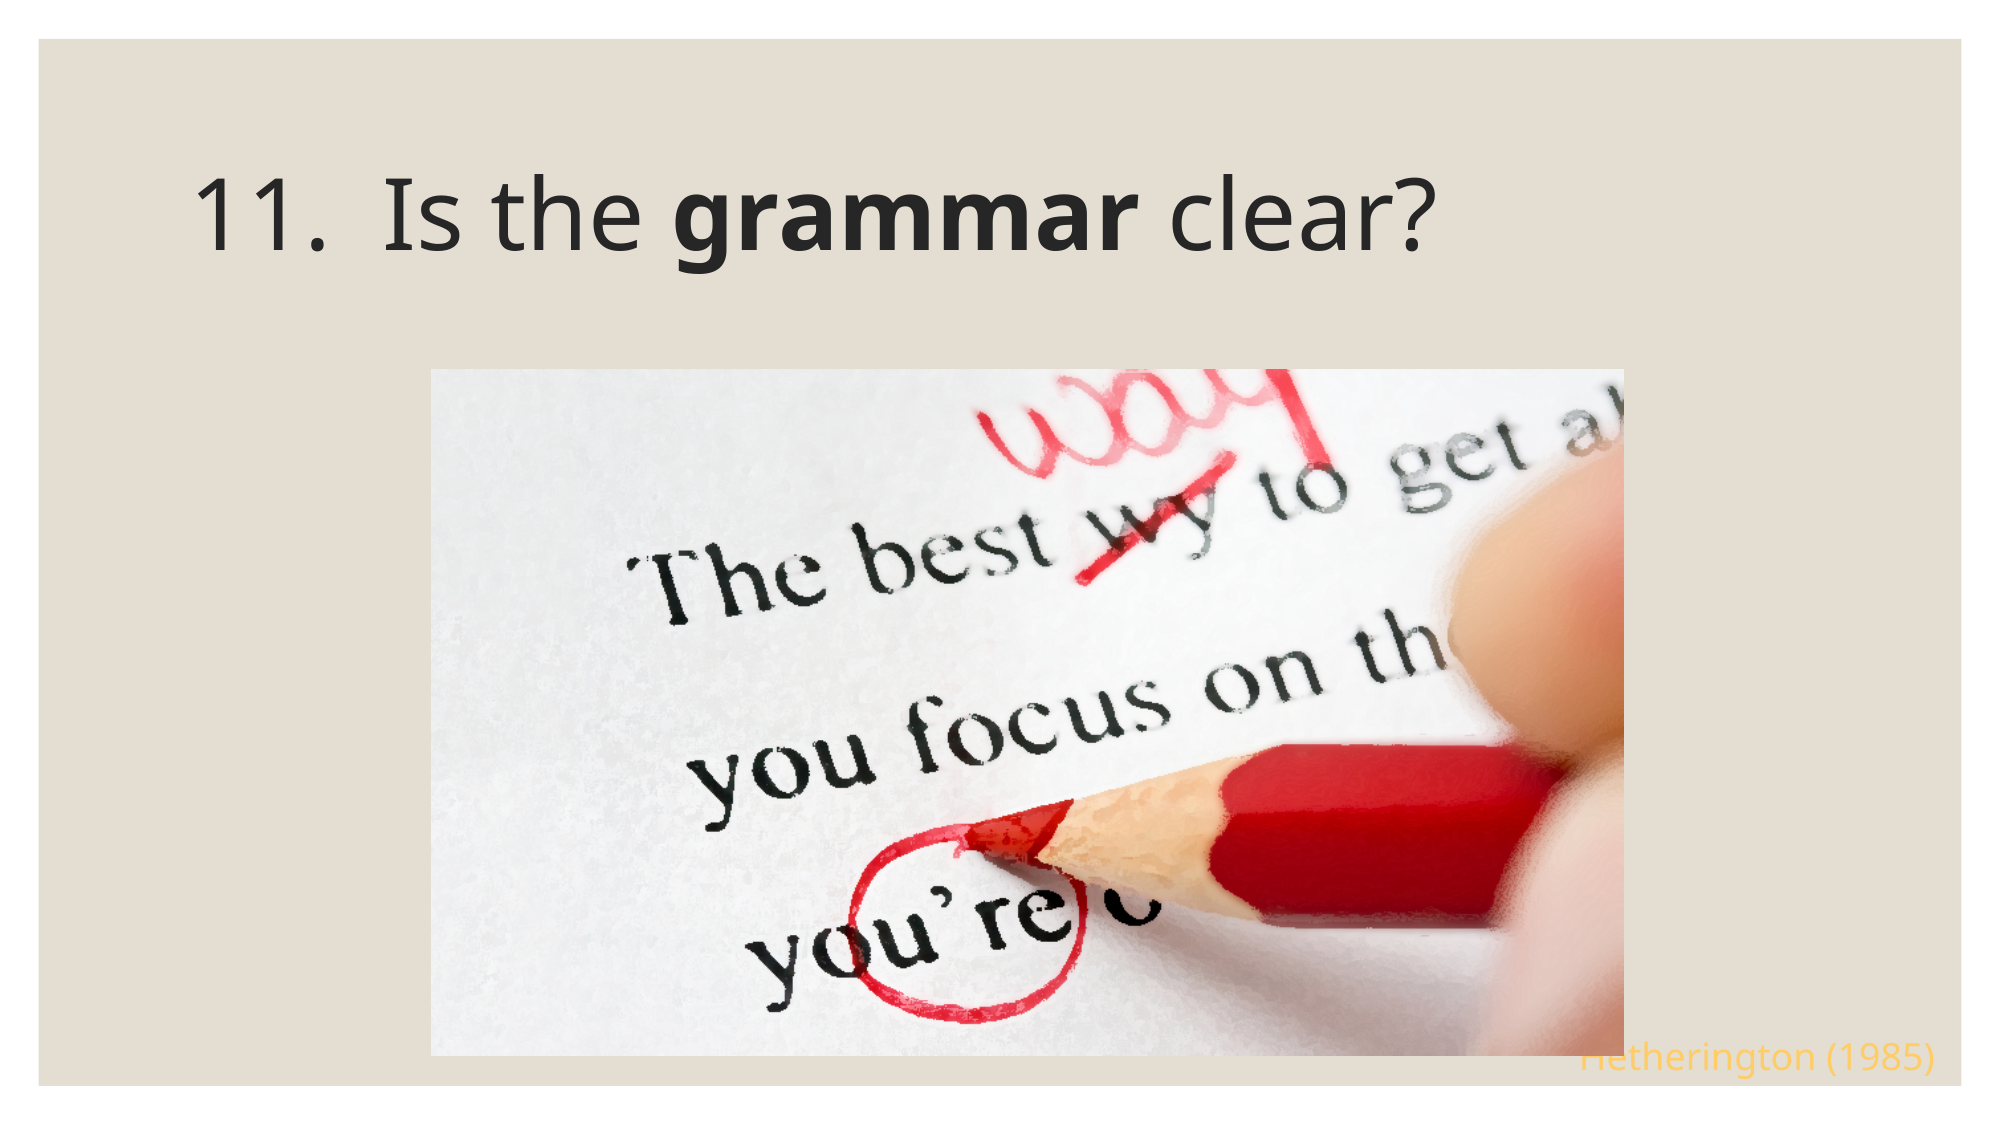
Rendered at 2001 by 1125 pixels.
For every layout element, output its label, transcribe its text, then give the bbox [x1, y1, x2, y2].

text_box Hetherington (1985) [1516, 1025, 1960, 1085]
title 11. Is the grammar clear? [174, 105, 1825, 331]
picture [431, 369, 1624, 1056]
